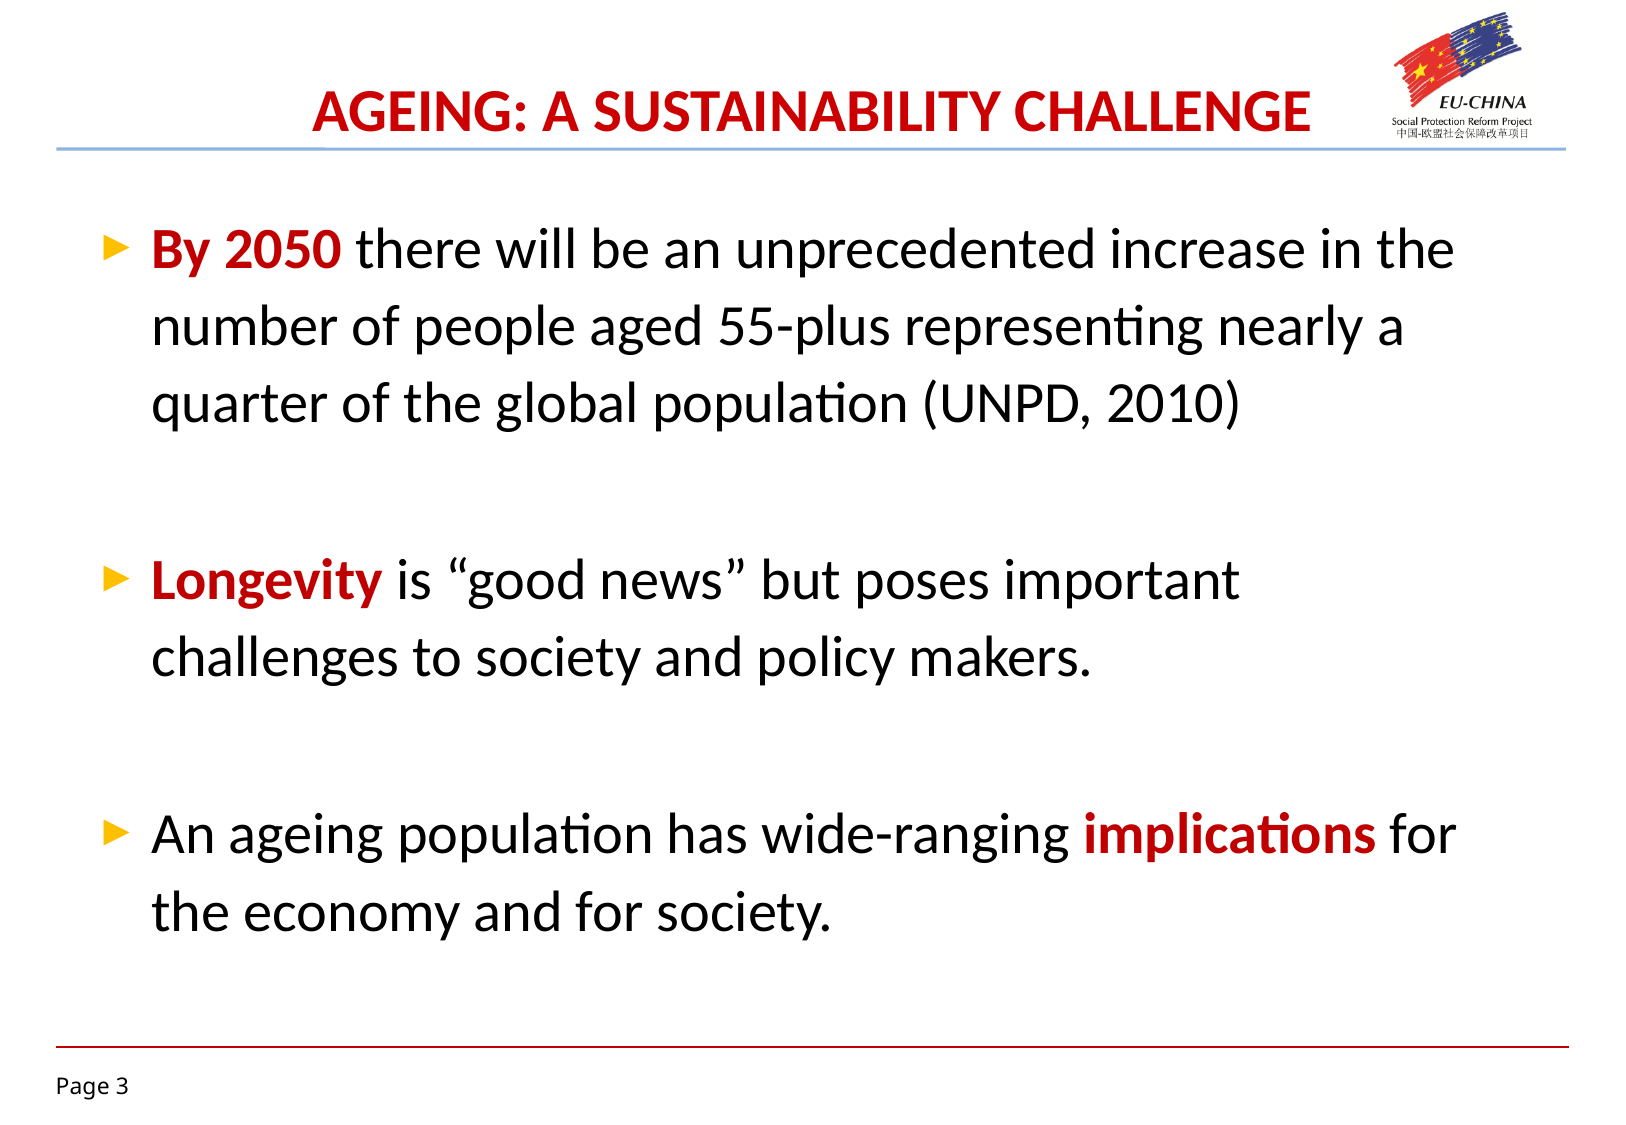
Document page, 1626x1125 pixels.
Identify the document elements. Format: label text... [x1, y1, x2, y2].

list By 2050 there will be an unprecedented increase in the number of people aged 55-plus representing nearly a quarter of the global population (UNPD, 2010) Longevity is “good news” but poses important challenges to society and policy makers. An ageing population has wide-ranging implications for the economy and for society. [80, 195, 1486, 1012]
picture [1387, 0, 1537, 147]
title AGEING: A SUSTAINABILITY CHALLENGE [111, 19, 1514, 196]
